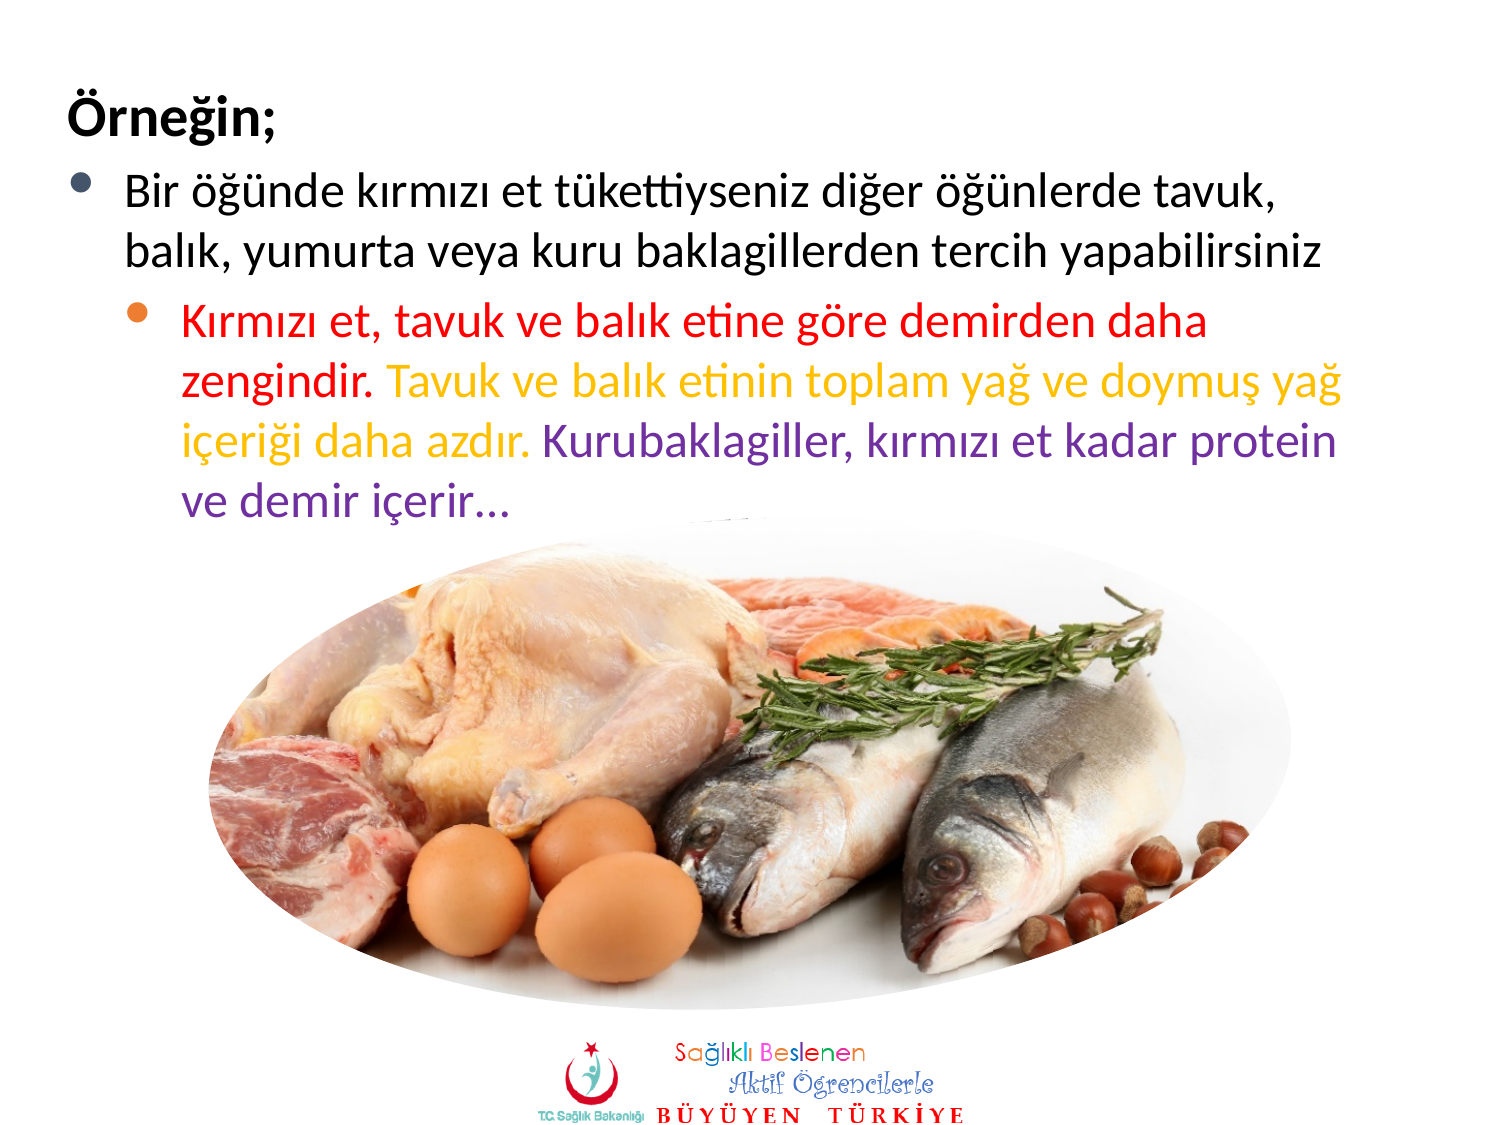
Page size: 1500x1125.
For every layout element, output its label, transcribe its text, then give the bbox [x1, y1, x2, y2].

picture [537, 1039, 963, 1123]
text_box Örneğin; Bir öğünde kırmızı et tükettiyseniz diğer öğünlerde tavuk, balık, yumurta veya kuru baklagillerden tercih yapabilirsiniz Kırmızı et, tavuk ve balık etine göre demirden daha zengindir. Tavuk ve balık etinin toplam yağ ve doymuş yağ içeriği daha azdır. Kurubaklagiller, kırmızı et kadar protein ve demir içerir… [53, 70, 1400, 1090]
picture [208, 518, 1292, 1009]
